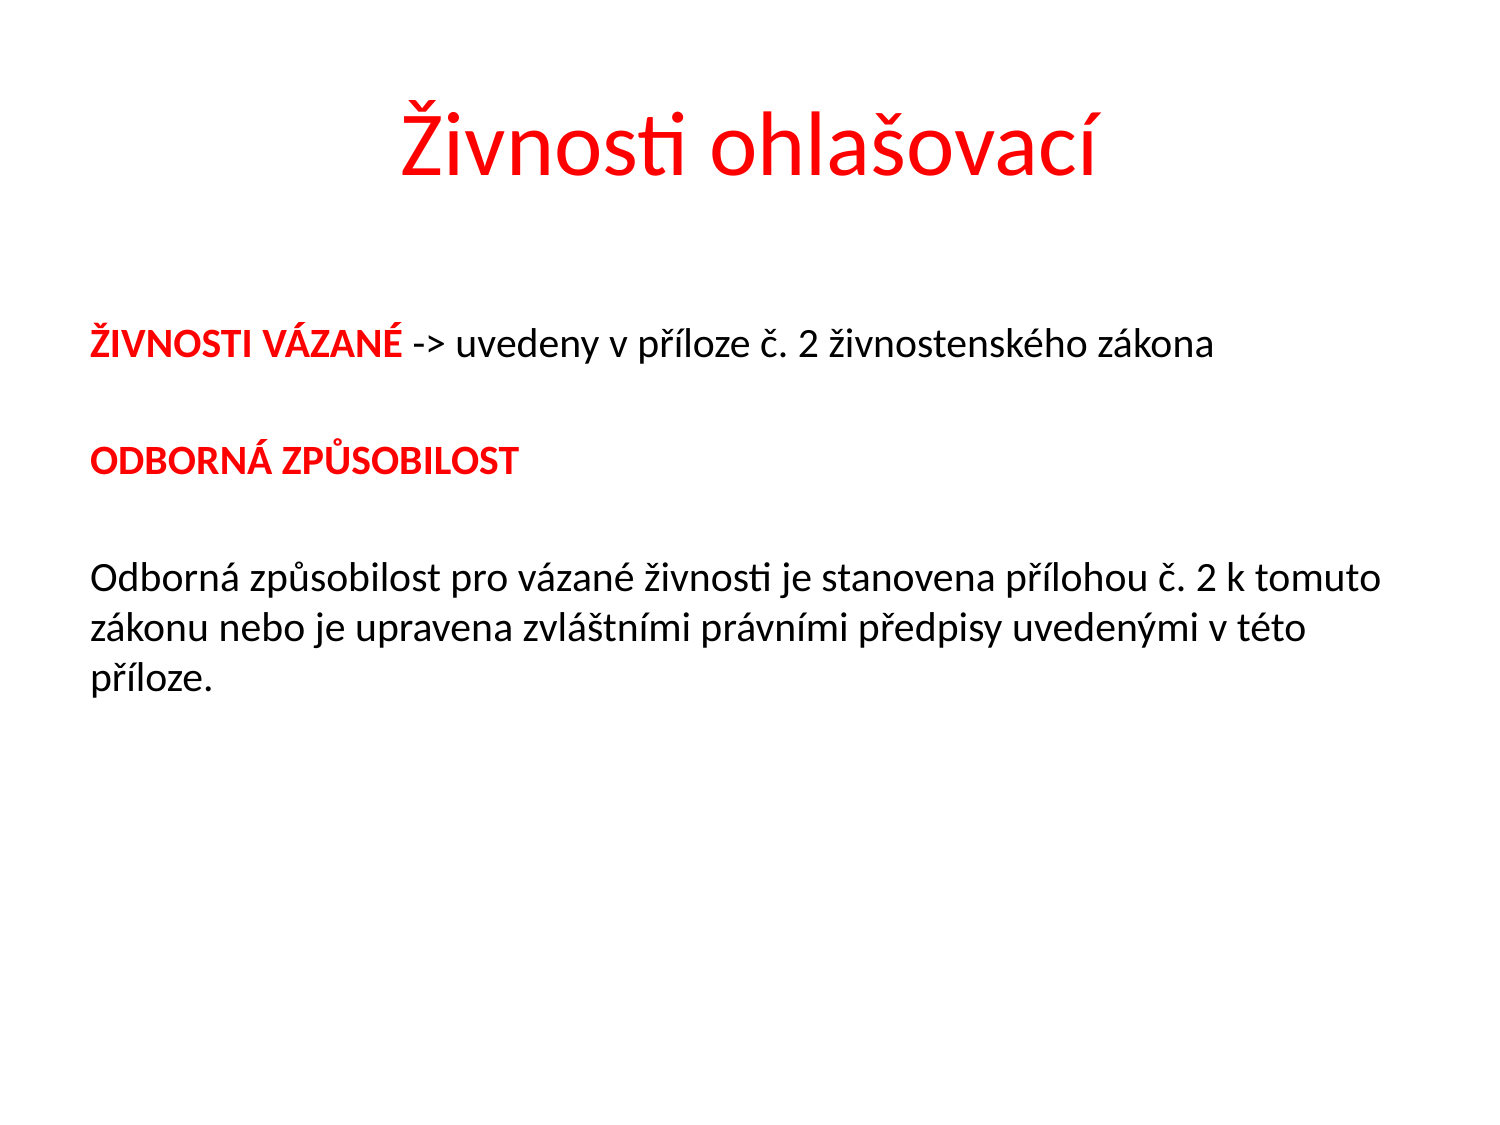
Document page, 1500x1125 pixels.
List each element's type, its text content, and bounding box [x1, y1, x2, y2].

list ŽIVNOSTI VÁZANÉ -> uvedeny v příloze č. 2 živnostenského zákona ODBORNÁ ZPŮSOBILOST Odborná způsobilost pro vázané živnosti je stanovena přílohou č. 2 k tomuto zákonu nebo je upravena zvláštními právními předpisy uvedenými v této příloze. [75, 233, 1425, 1034]
title Živnosti ohlašovací [75, 45, 1425, 233]
